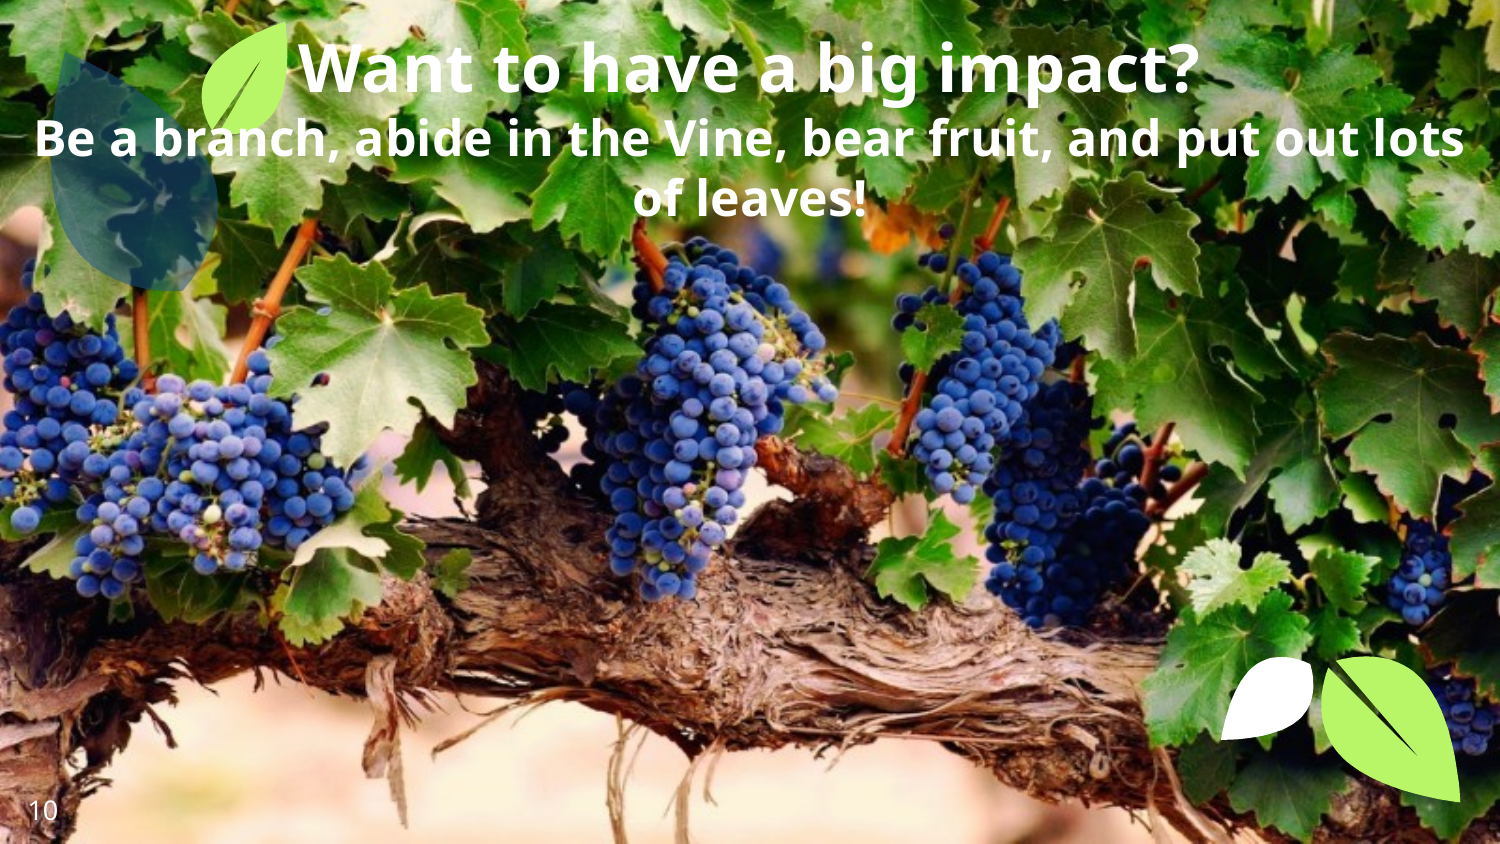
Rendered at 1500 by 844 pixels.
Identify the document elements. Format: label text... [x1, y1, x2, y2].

slide_number 10 [12, 779, 103, 844]
title Want to have a big impact? Be a branch, abide in the Vine, bear fruit, and put out lots of leaves! [0, 59, 1500, 193]
picture [0, 193, 1500, 844]
picture [0, 0, 1500, 59]
